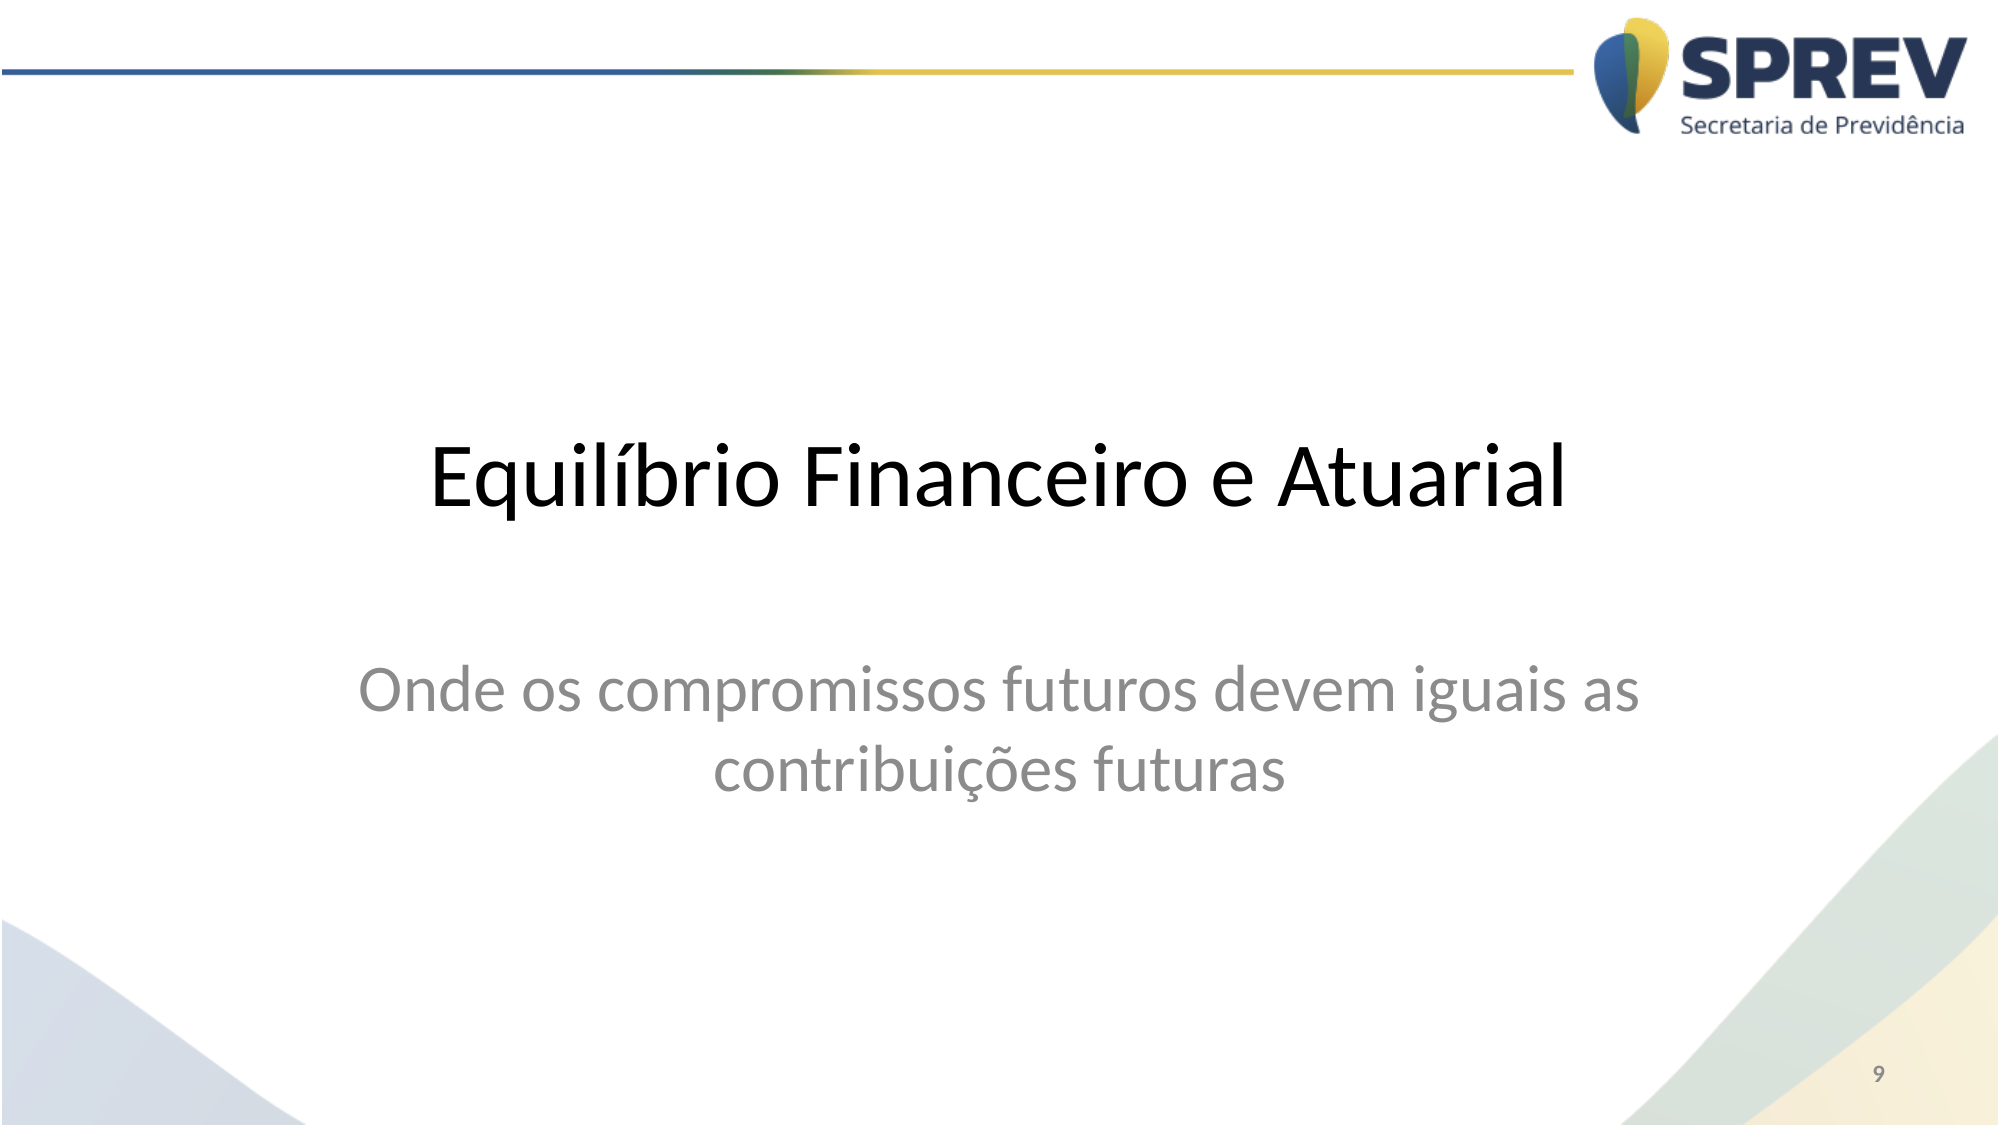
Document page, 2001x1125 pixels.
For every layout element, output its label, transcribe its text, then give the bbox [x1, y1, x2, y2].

title Equilíbrio Financeiro e Atuarial [150, 349, 1850, 591]
picture [2, 0, 1998, 1125]
subtitle Onde os compromissos futuros devem iguais as contribuições futuras [300, 637, 1700, 925]
slide_number 9 [1433, 1042, 1900, 1103]
